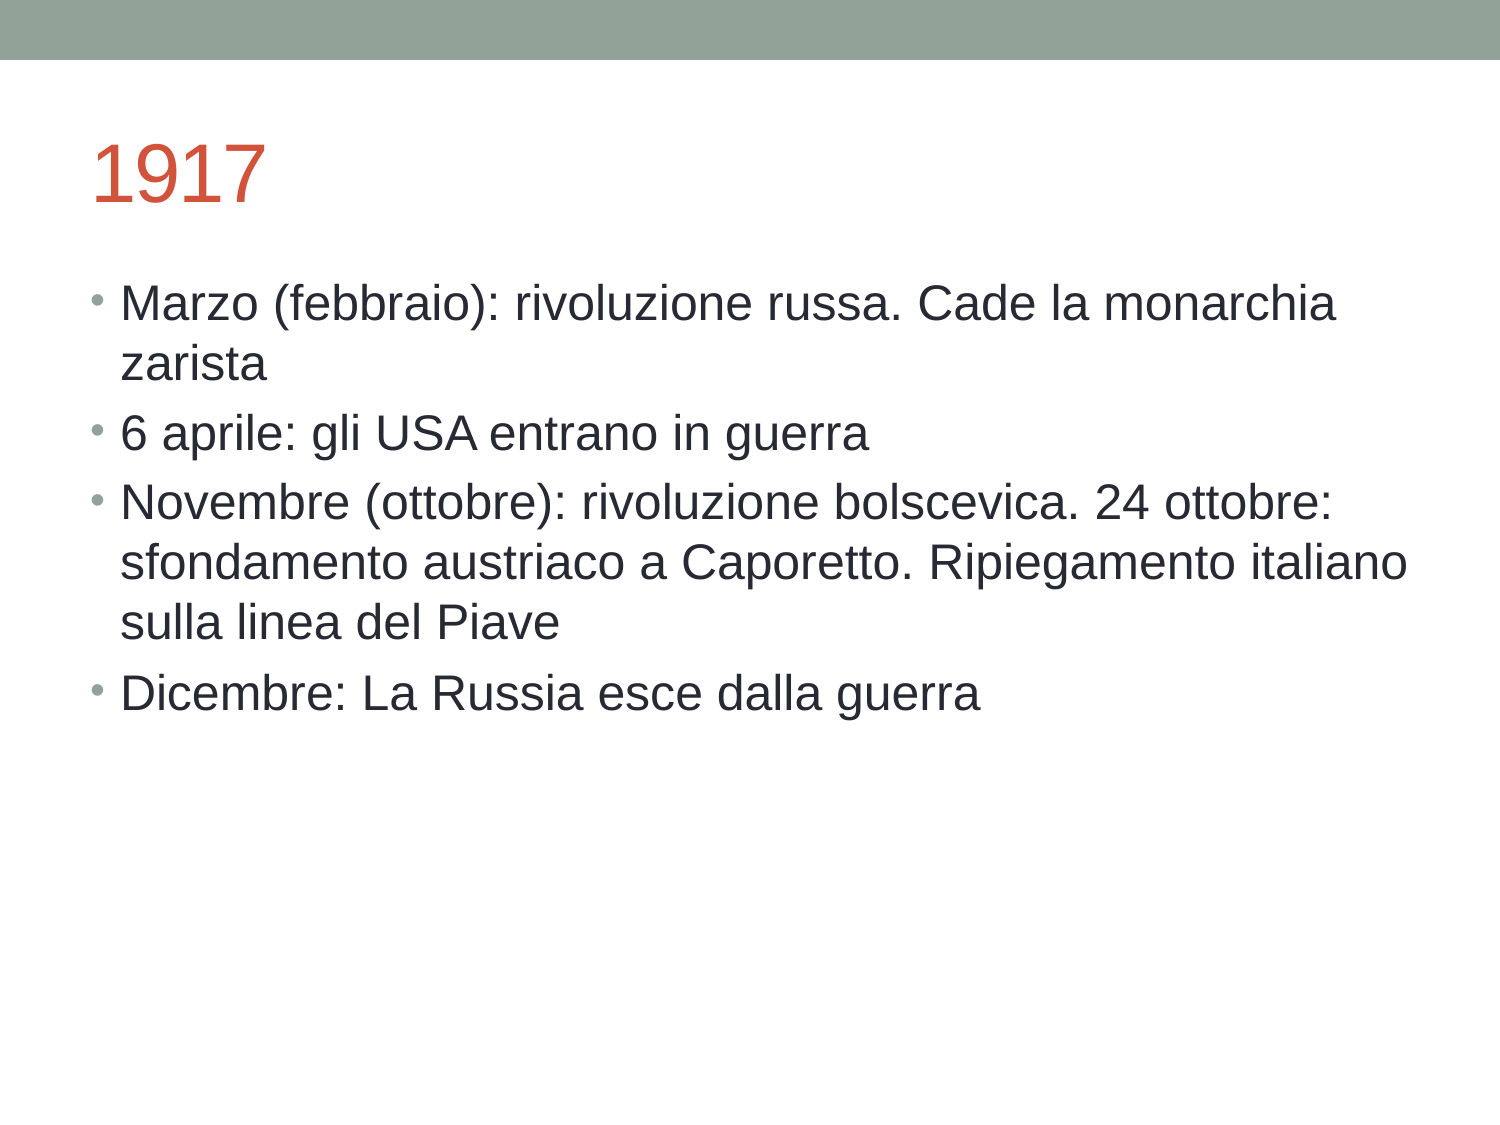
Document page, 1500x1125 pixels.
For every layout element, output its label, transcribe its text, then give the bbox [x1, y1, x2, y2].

title 1917 [75, 87, 1425, 250]
list Marzo (febbraio): rivoluzione russa. Cade la monarchia zarista 6 aprile: gli USA entrano in guerra Novembre (ottobre): rivoluzione bolscevica. 24 ottobre: sfondamento austriaco a Caporetto. Ripiegamento italiano sulla linea del Piave Dicembre: La Russia esce dalla guerra [75, 262, 1425, 1063]
